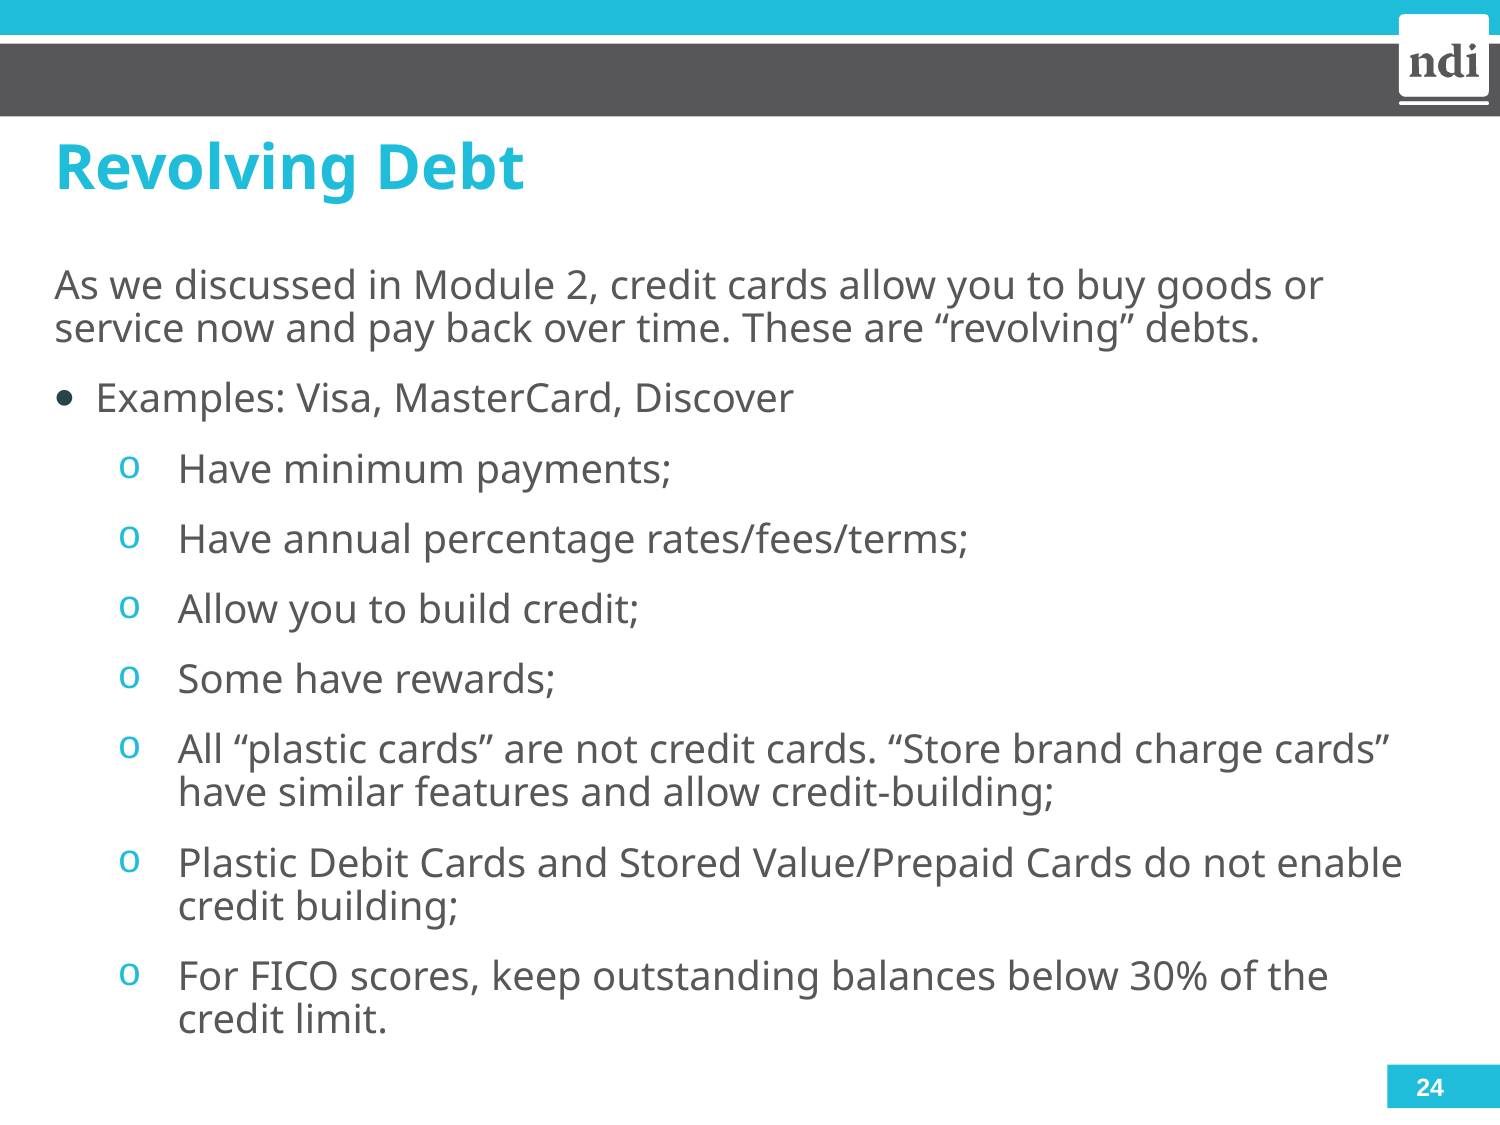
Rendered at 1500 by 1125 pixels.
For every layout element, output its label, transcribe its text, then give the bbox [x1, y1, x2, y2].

list As we discussed in Module 2, credit cards allow you to buy goods or service now and pay back over time. These are “revolving” debts. Examples: Visa, MasterCard, Discover Have minimum payments; Have annual percentage rates/fees/terms; Allow you to build credit; Some have rewards; All “plastic cards” are not credit cards. “Store brand charge cards” have similar features and allow credit-building; Plastic Debit Cards and Stored Value/Prepaid Cards do not enable credit building; For FICO scores, keep outstanding balances below 30% of the credit limit. [39, 257, 1454, 1054]
title Revolving Debt [39, 117, 1454, 223]
slide_number 24 [1387, 1064, 1460, 1109]
picture [1387, 8, 1500, 110]
